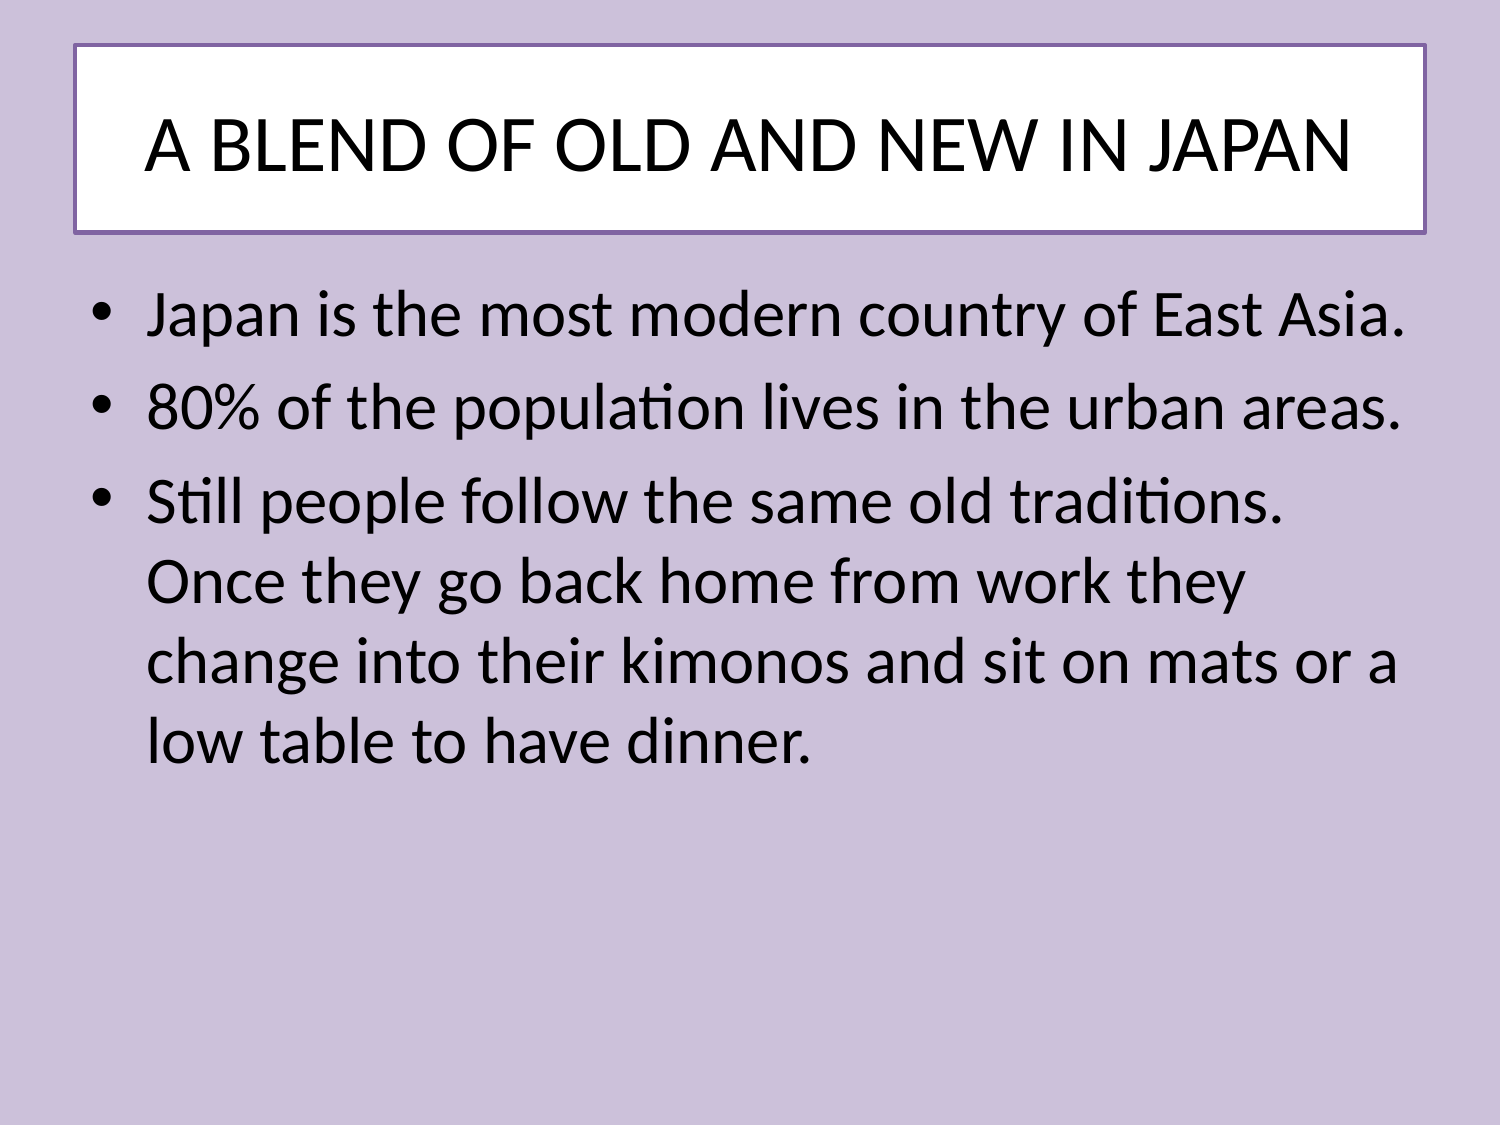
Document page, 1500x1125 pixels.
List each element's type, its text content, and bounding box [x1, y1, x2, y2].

title A BLEND OF OLD AND NEW IN JAPAN [73, 43, 1427, 235]
list Japan is the most modern country of East Asia. 80% of the population lives in the urban areas. Still people follow the same old traditions. Once they go back home from work they change into their kimonos and sit on mats or a low table to have dinner. [75, 262, 1425, 1005]
